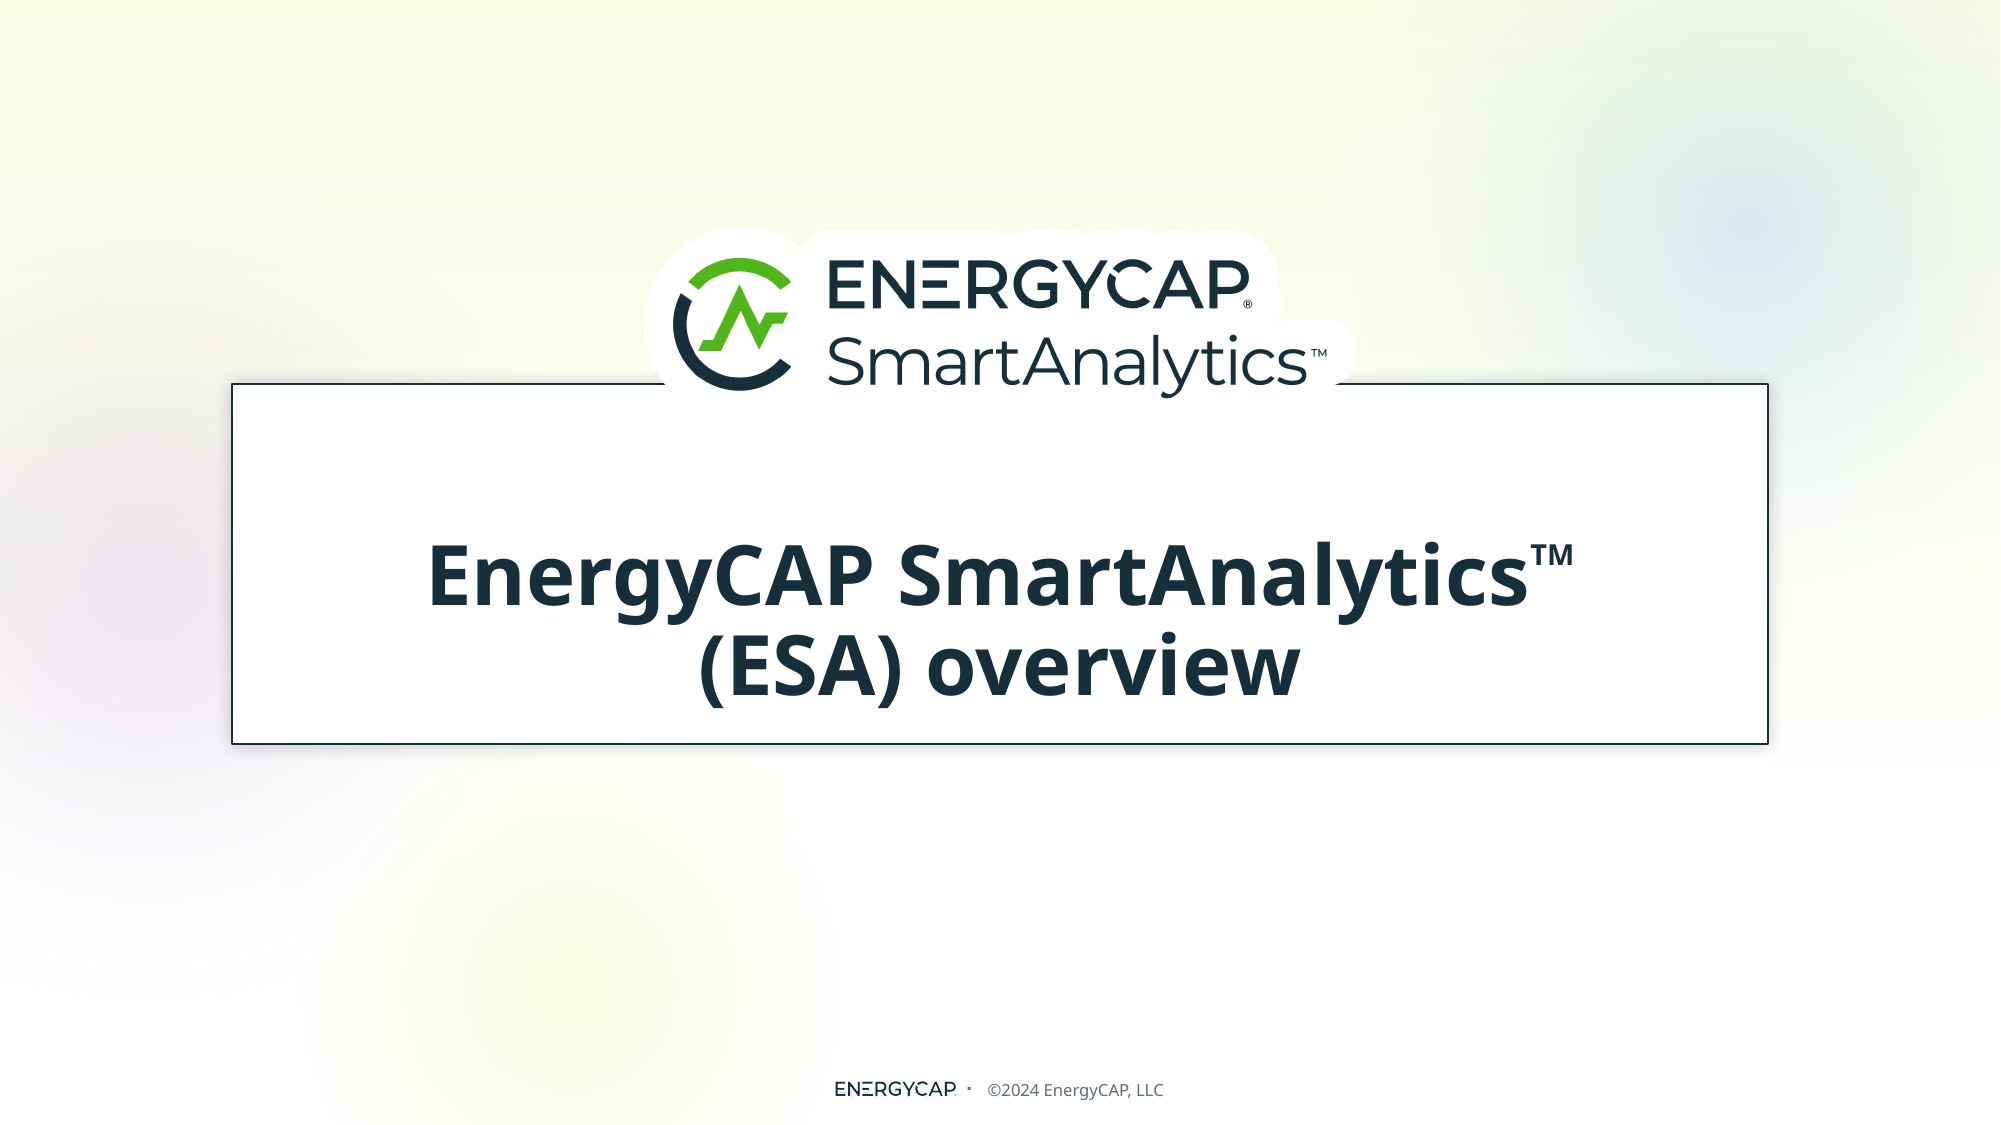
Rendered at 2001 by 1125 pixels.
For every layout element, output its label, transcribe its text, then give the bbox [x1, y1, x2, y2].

picture [0, 0, 2001, 1125]
text_box EnergyCAP SmartAnalyticsTM (ESA) overview [232, 383, 1768, 744]
